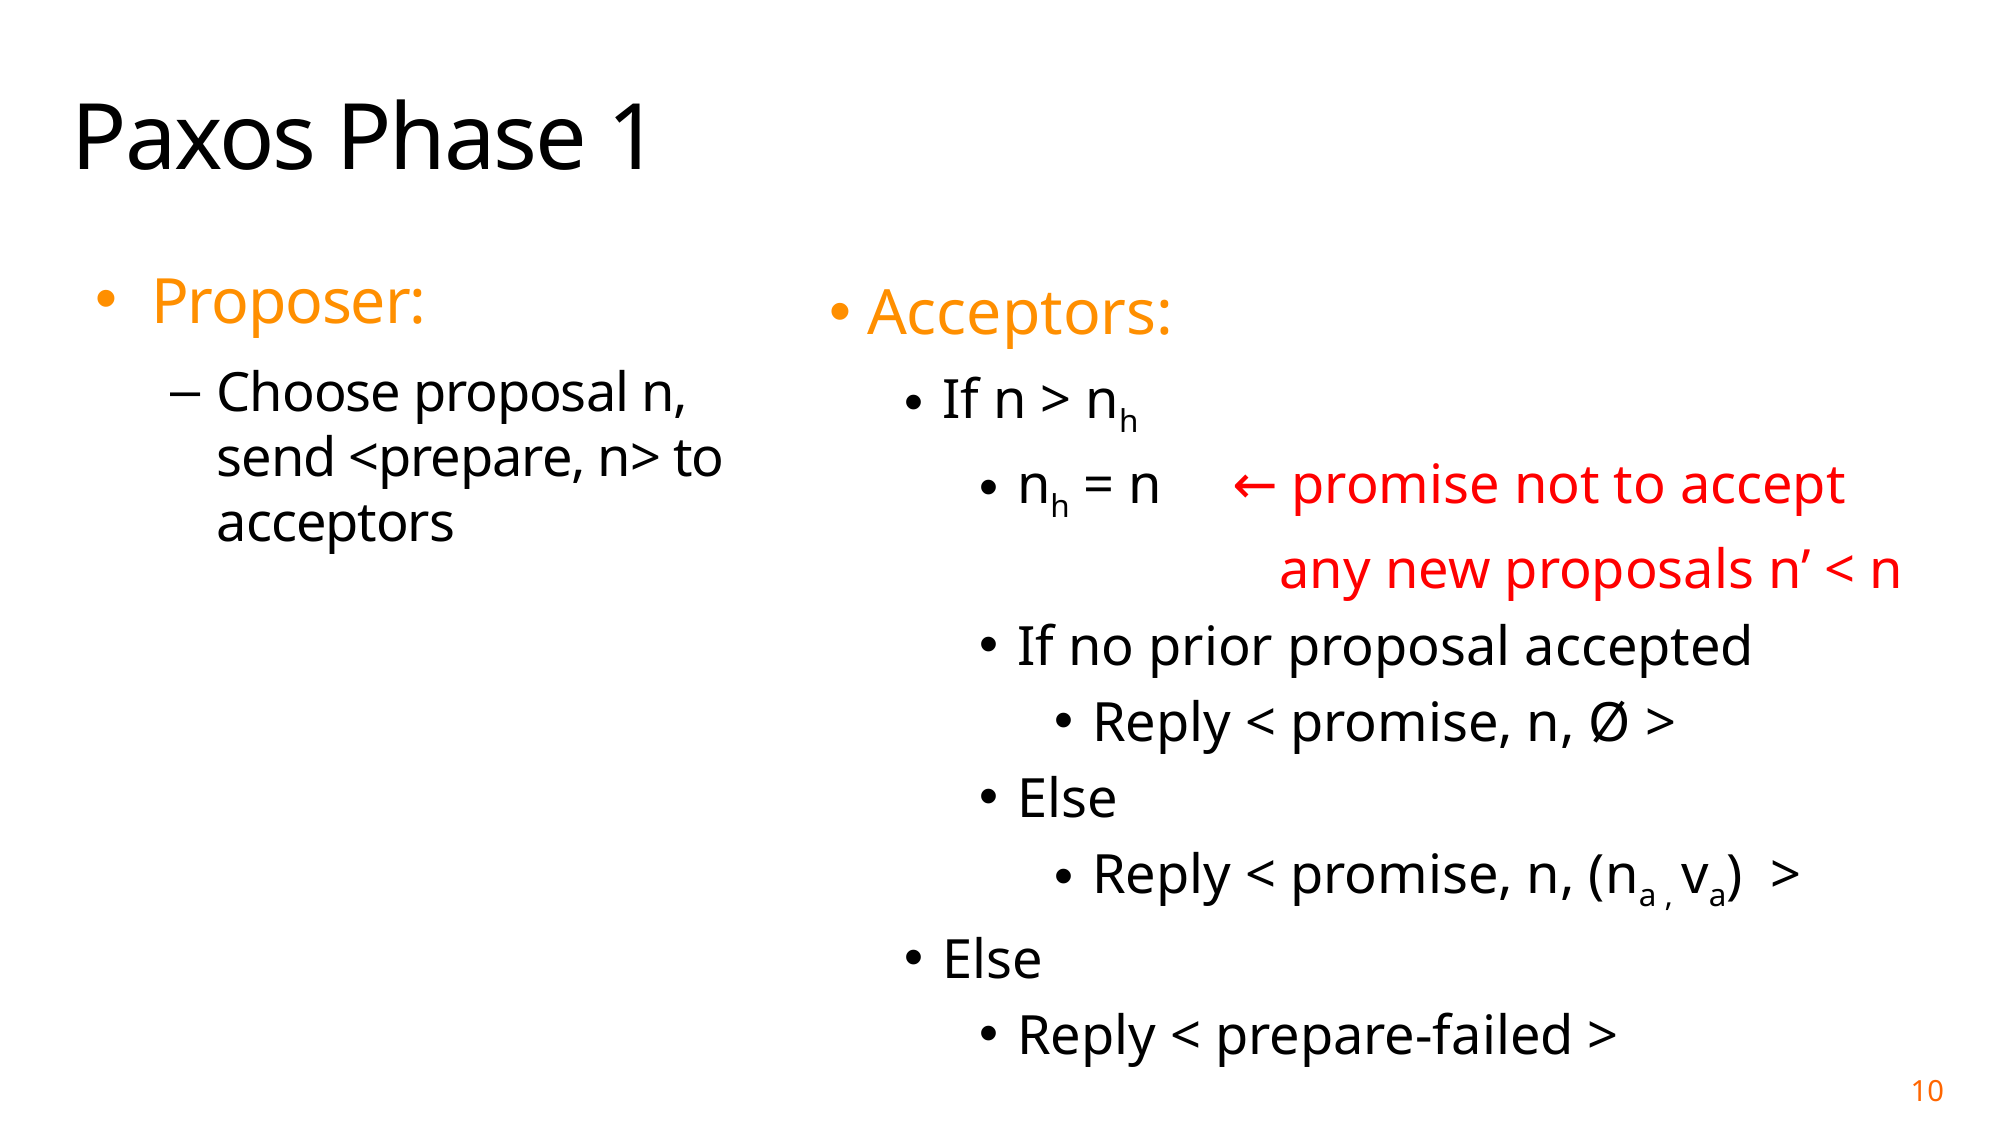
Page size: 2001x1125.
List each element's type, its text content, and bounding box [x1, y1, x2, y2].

slide_number 10 [1483, 1074, 1950, 1110]
list Proposer: Choose proposal n, send <prepare, n> to acceptors [88, 269, 796, 1006]
title Paxos Phase 1 [56, 19, 1951, 196]
text_box Acceptors: If n > nh nh = n ← promise not to accept any new proposals n’ < n If no prior proposal accepted Reply < promise, n, Ø > Else Reply < promise, n, (na , va) > Else Reply < prepare-failed > [814, 273, 2000, 1009]
